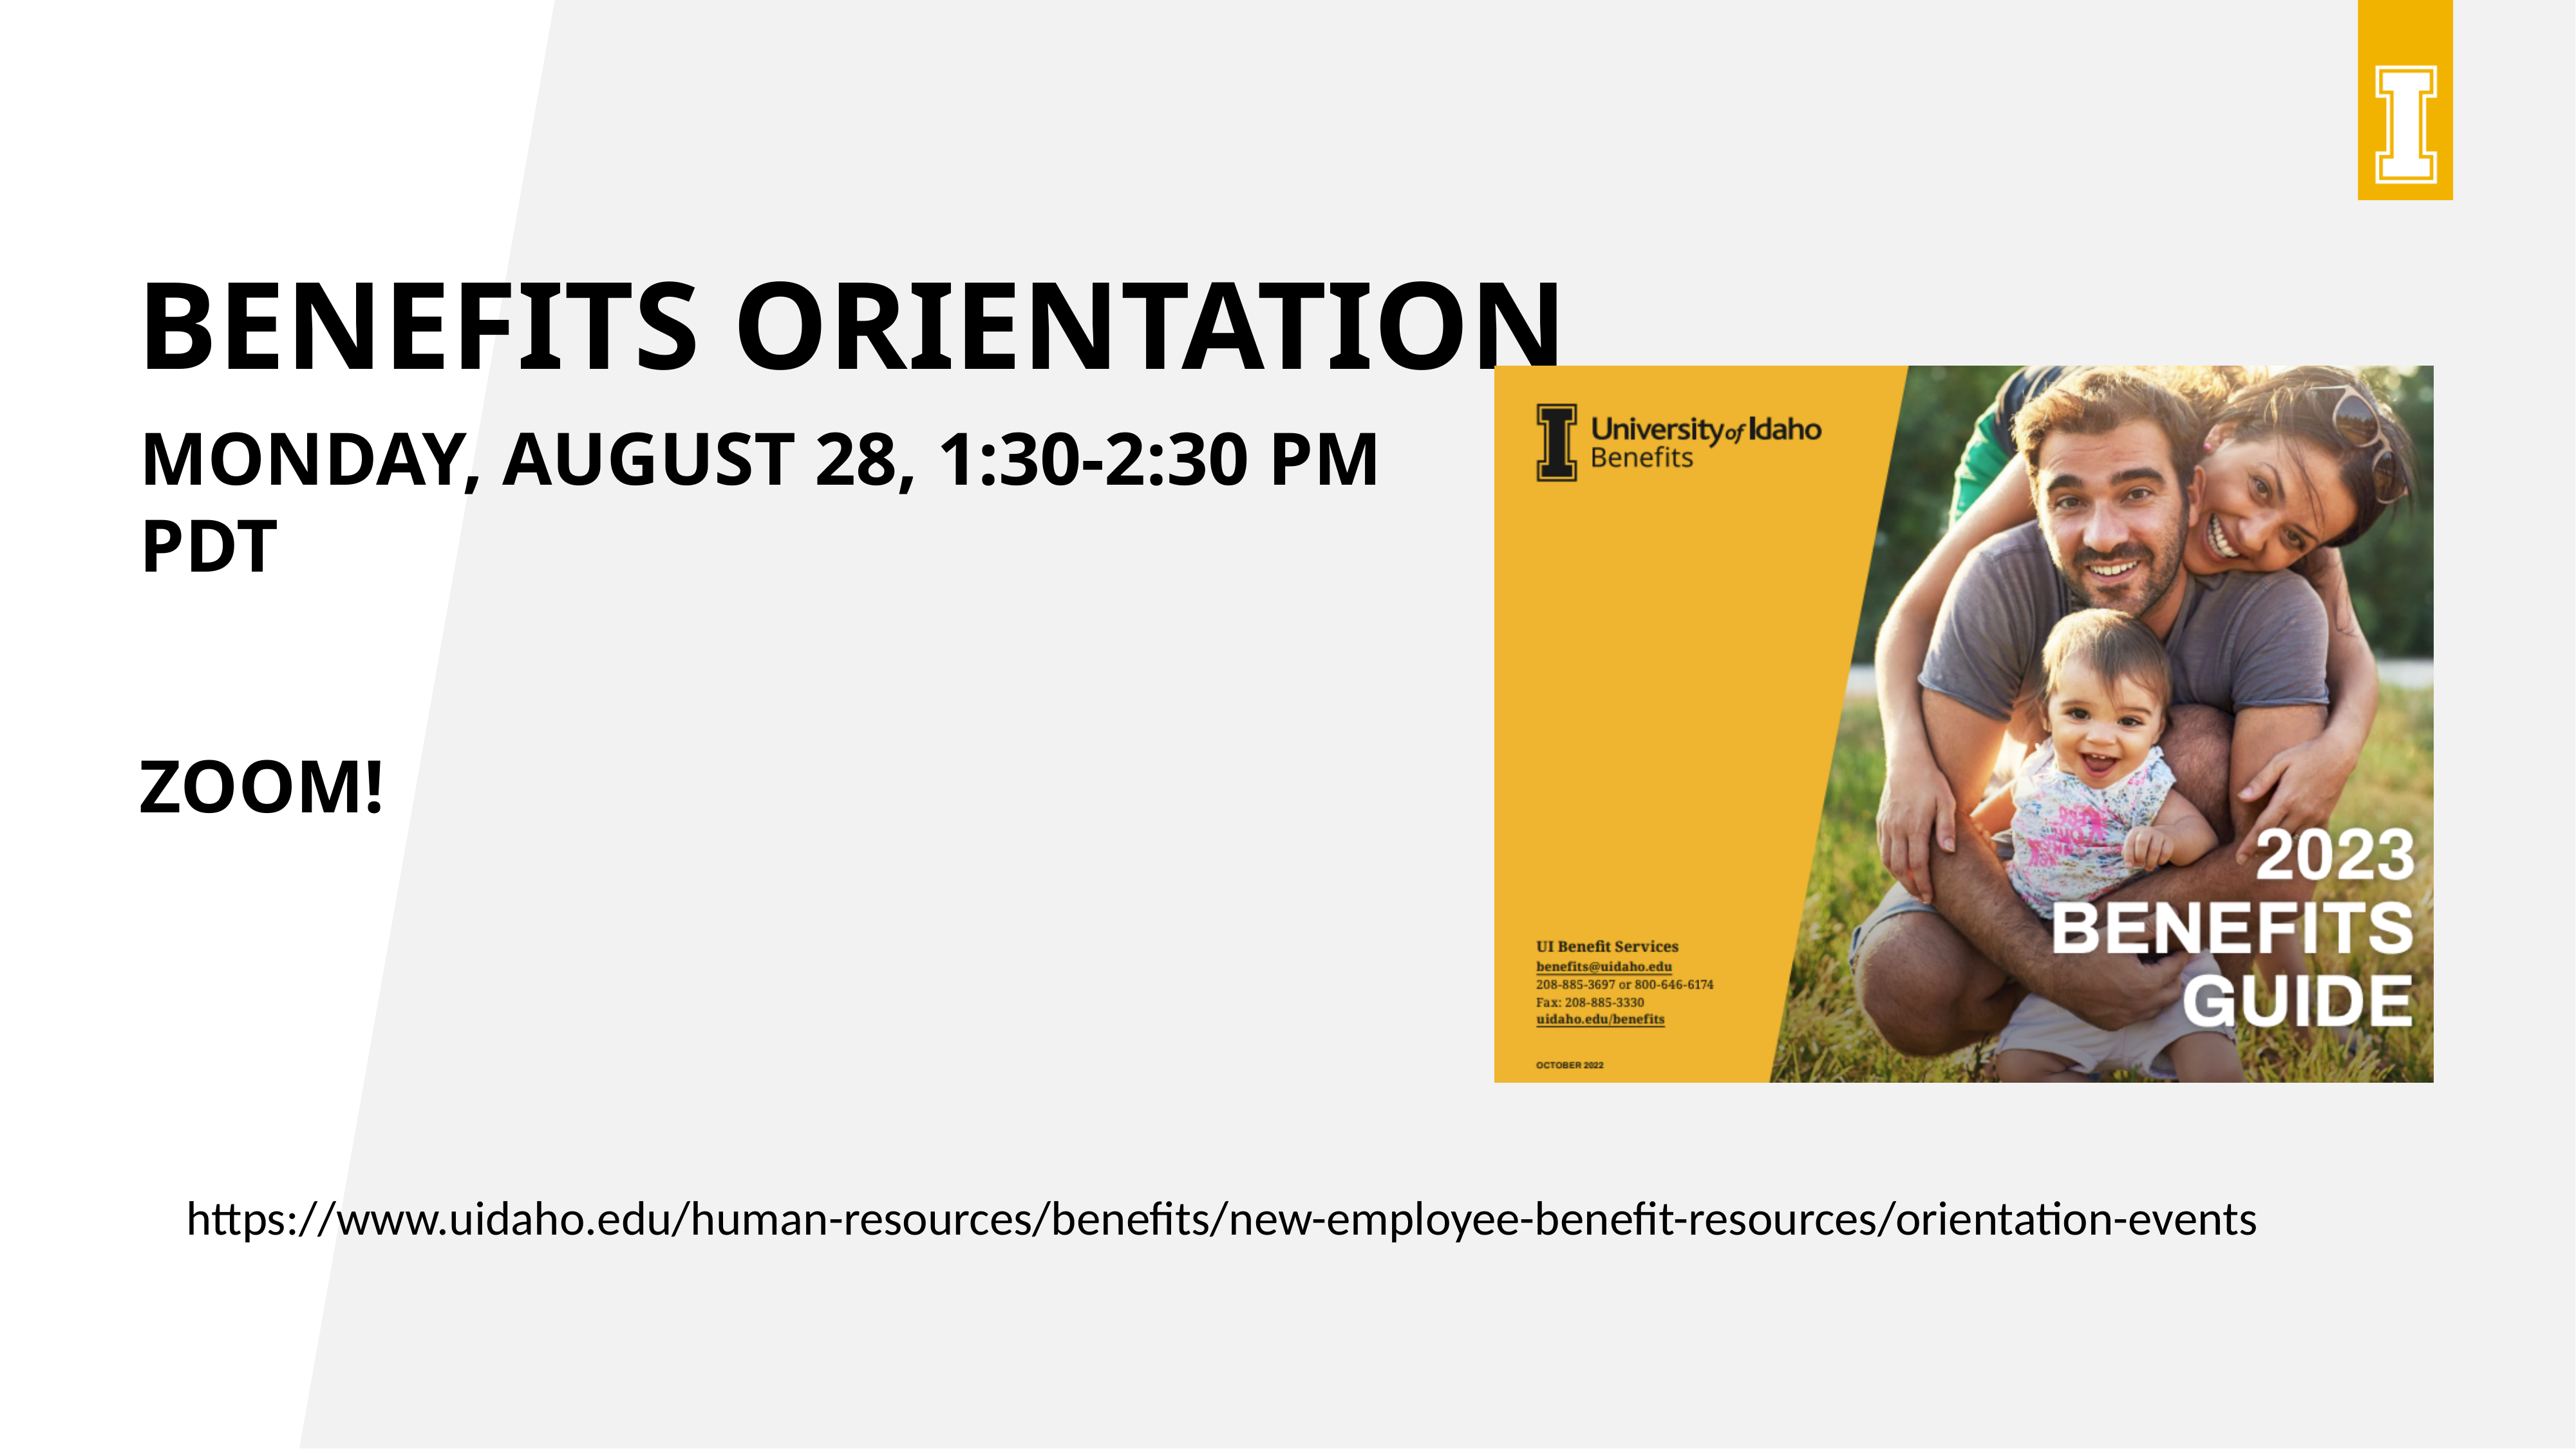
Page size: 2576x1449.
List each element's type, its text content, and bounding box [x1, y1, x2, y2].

text_box https://www.uidaho.edu/human-resources/benefits/new-employee-benefit-resources/orientation-events [176, 1182, 2399, 1250]
picture [1494, 366, 2434, 1083]
list Monday, August 28, 1:30-2:30 PM PDT Zoom! [139, 412, 1465, 743]
title Benefits Orientation [136, 266, 2358, 395]
